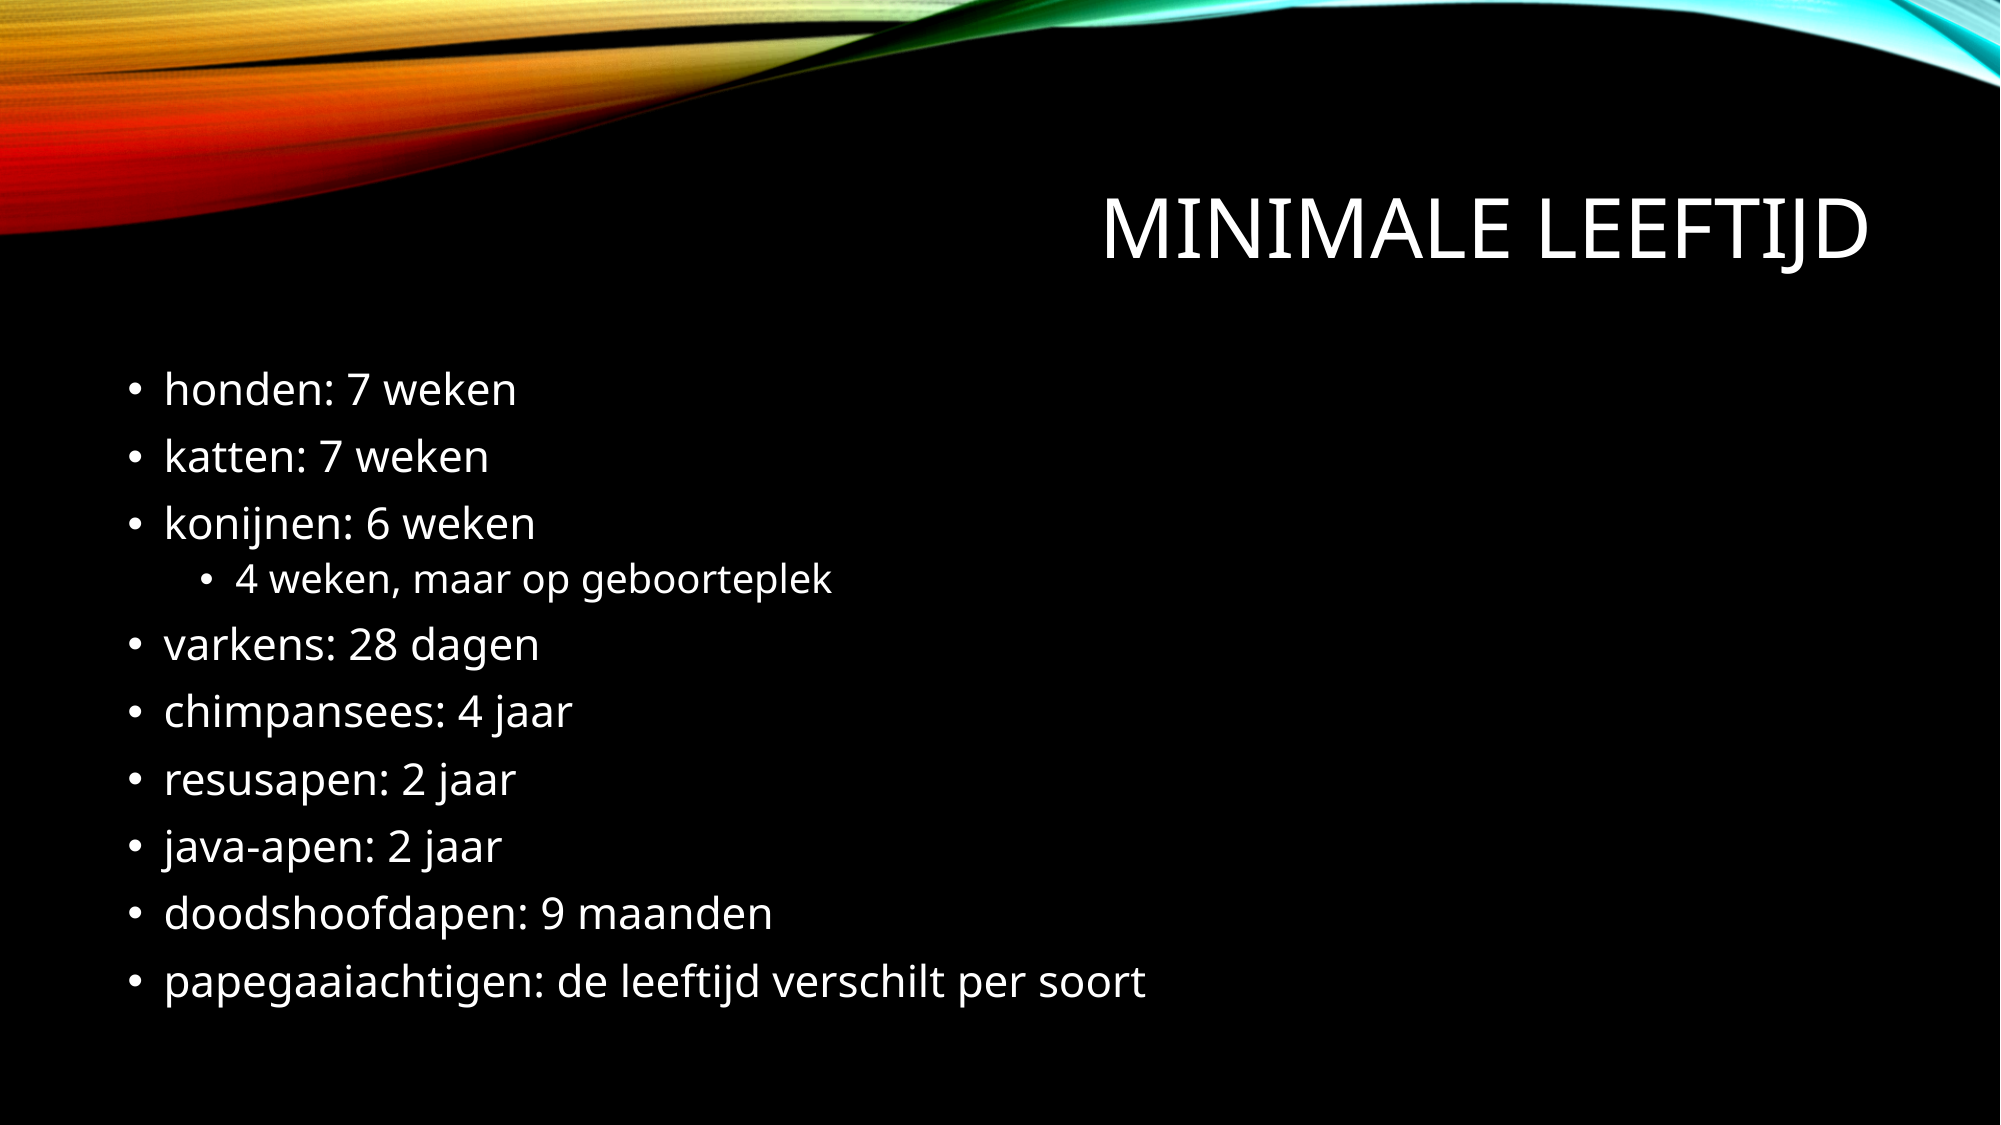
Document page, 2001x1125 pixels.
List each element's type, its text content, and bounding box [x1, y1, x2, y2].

title minimale Leeftijd [474, 125, 1888, 338]
list honden: 7 weken katten: 7 weken konijnen: 6 weken 4 weken, maar op geboorteplek varkens: 28 dagen chimpansees: 4 jaar resusapen: 2 jaar java-apen: 2 jaar doodshoofdapen: 9 maanden papegaaiachtigen: de leeftijd verschilt per soort [112, 360, 1888, 1021]
picture [0, 0, 2000, 237]
